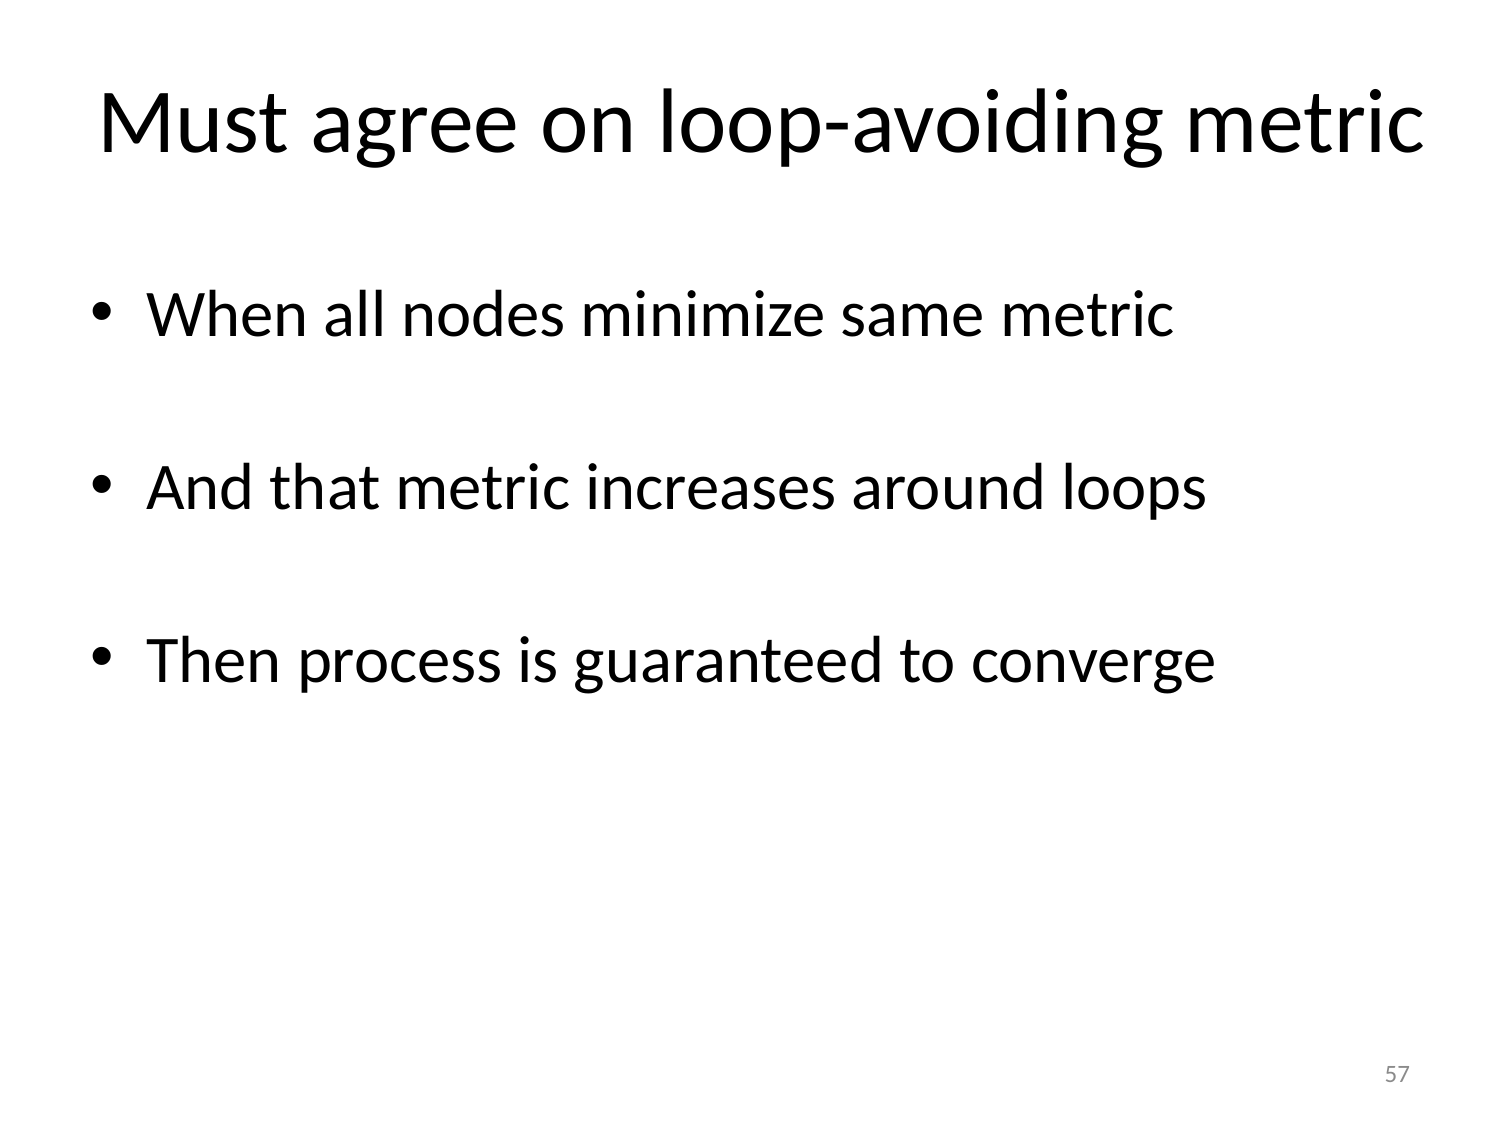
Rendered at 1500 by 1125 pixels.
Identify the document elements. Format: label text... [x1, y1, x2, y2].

slide_number 57 [1074, 1042, 1425, 1103]
title Must agree on loop-avoiding metric [50, 20, 1475, 213]
list When all nodes minimize same metric And that metric increases around loops Then process is guaranteed to converge [75, 262, 1425, 1005]
